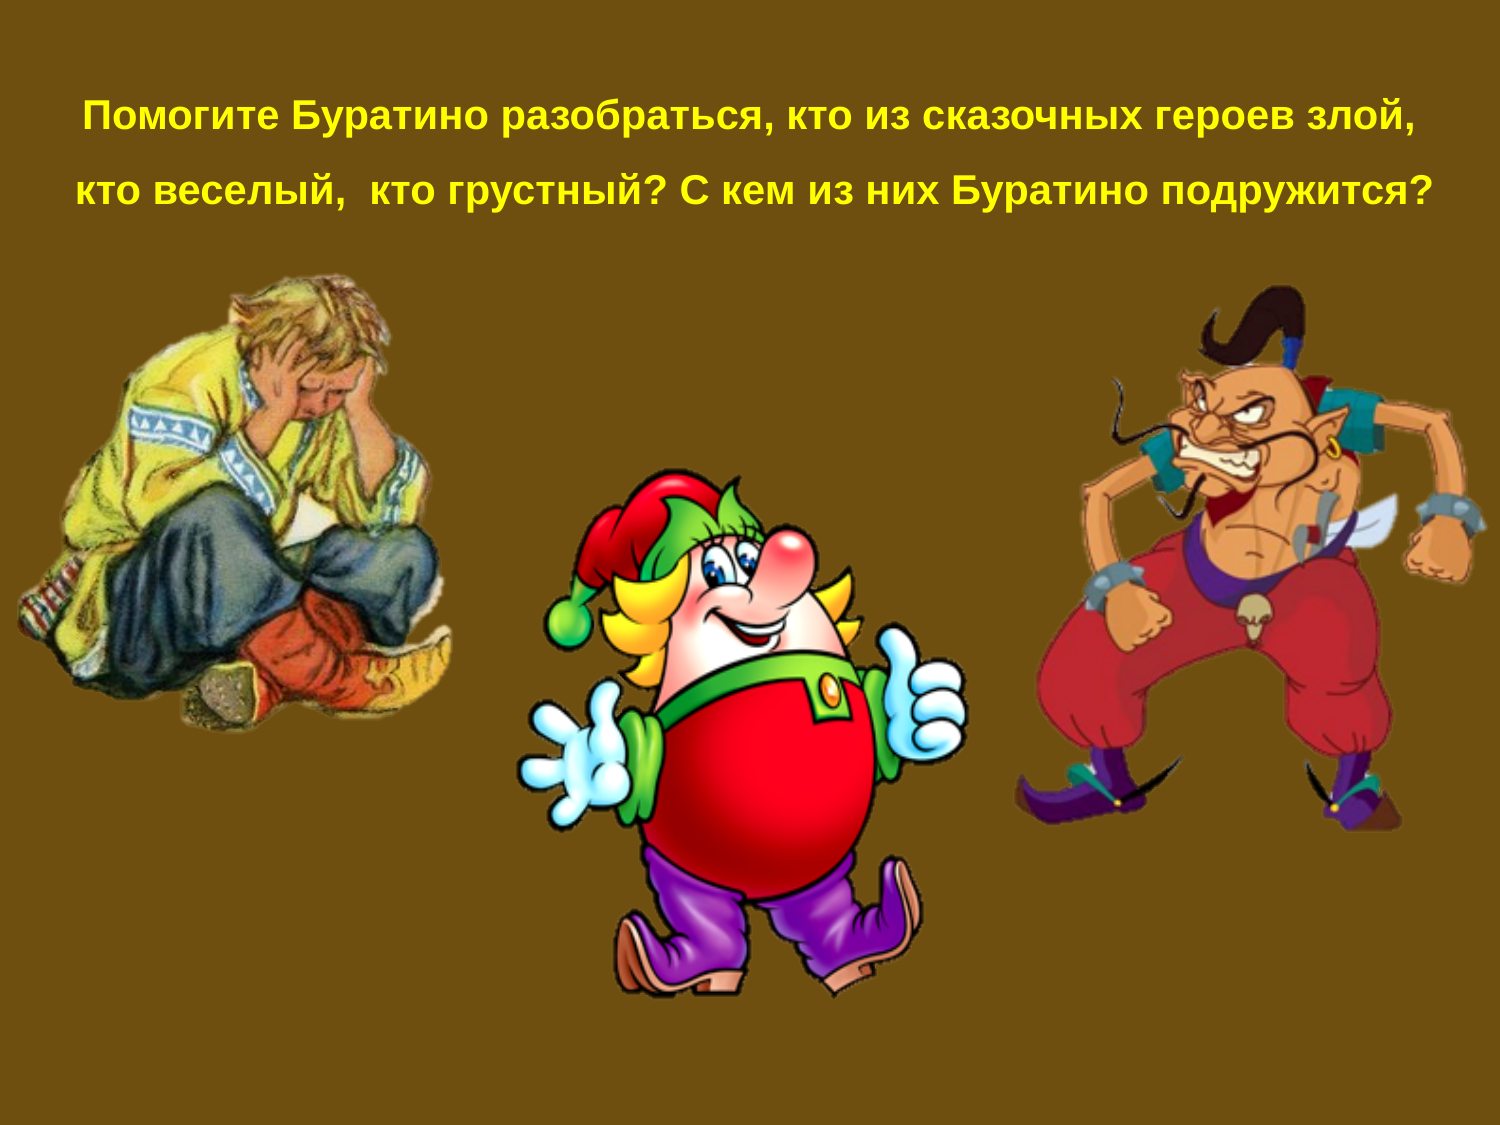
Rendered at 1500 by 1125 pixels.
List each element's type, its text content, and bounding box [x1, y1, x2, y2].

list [17, 219, 455, 737]
picture [510, 274, 1496, 1015]
title Помогите Буратино разобраться, кто из сказочных героев злой, кто веселый, кто грустный? С кем из них Буратино подружится? [29, 55, 1481, 256]
